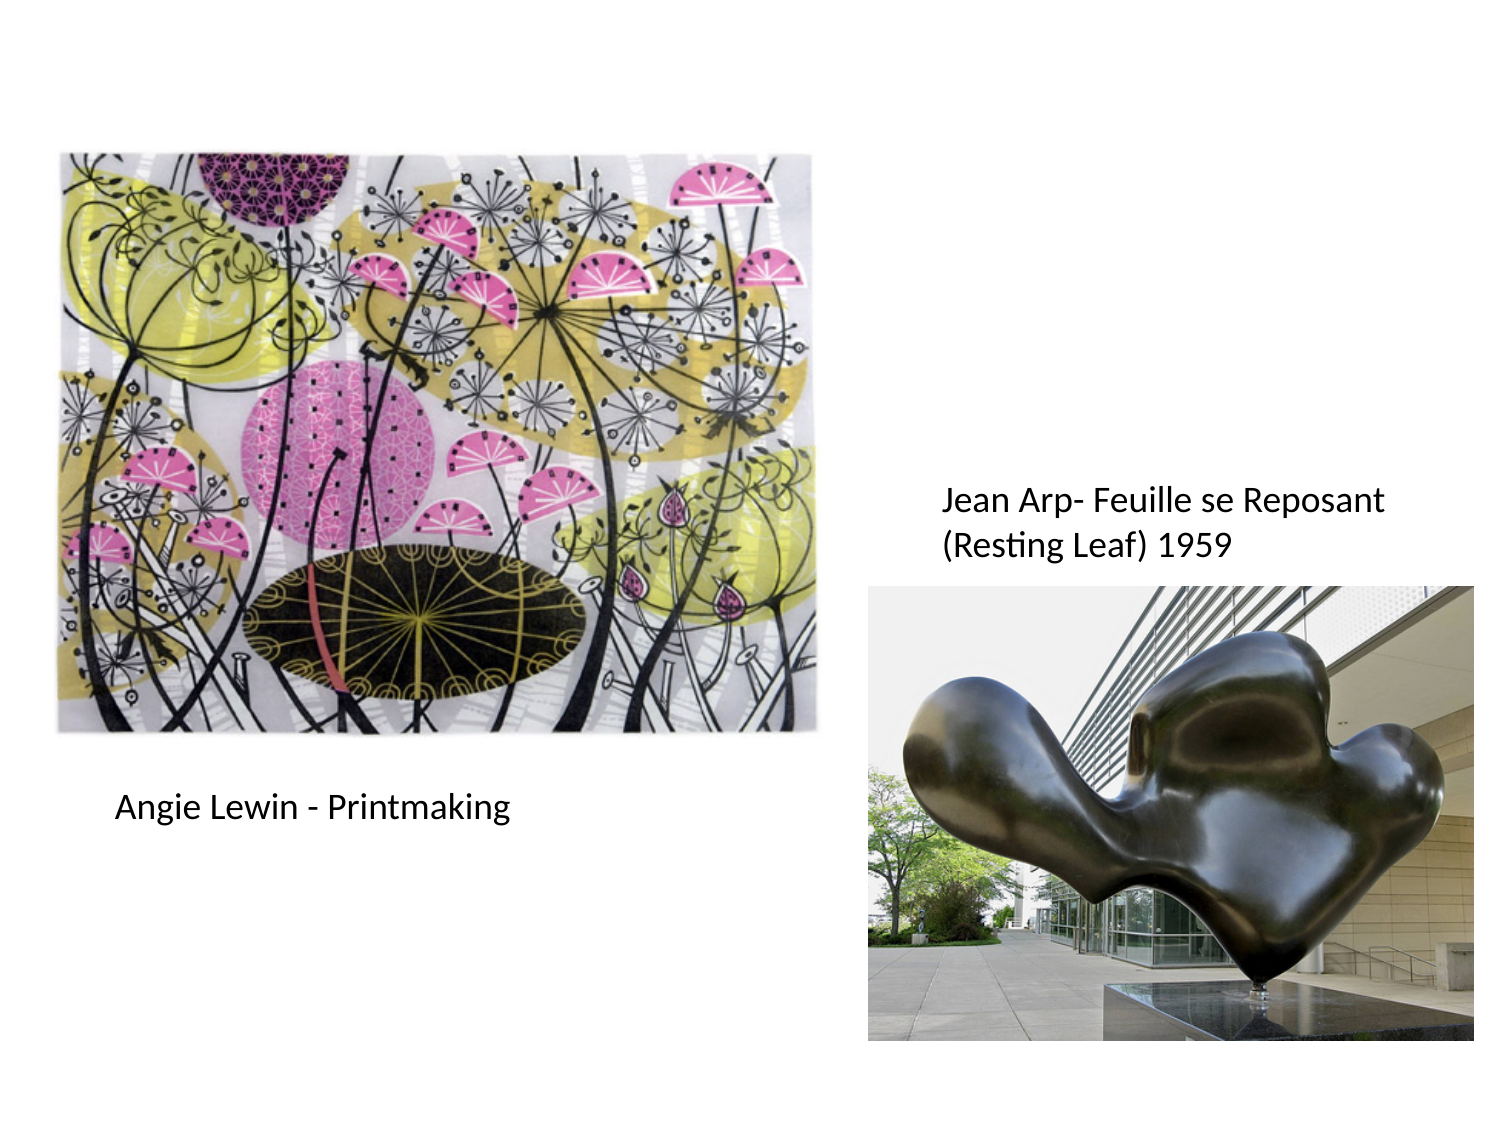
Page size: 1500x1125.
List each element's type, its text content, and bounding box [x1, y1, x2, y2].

picture [867, 585, 1474, 1041]
text_box Angie Lewin - Printmaking [100, 775, 727, 835]
picture [52, 148, 823, 739]
text_box Jean Arp- Feuille se Reposant (Resting Leaf) 1959 [927, 467, 1436, 573]
